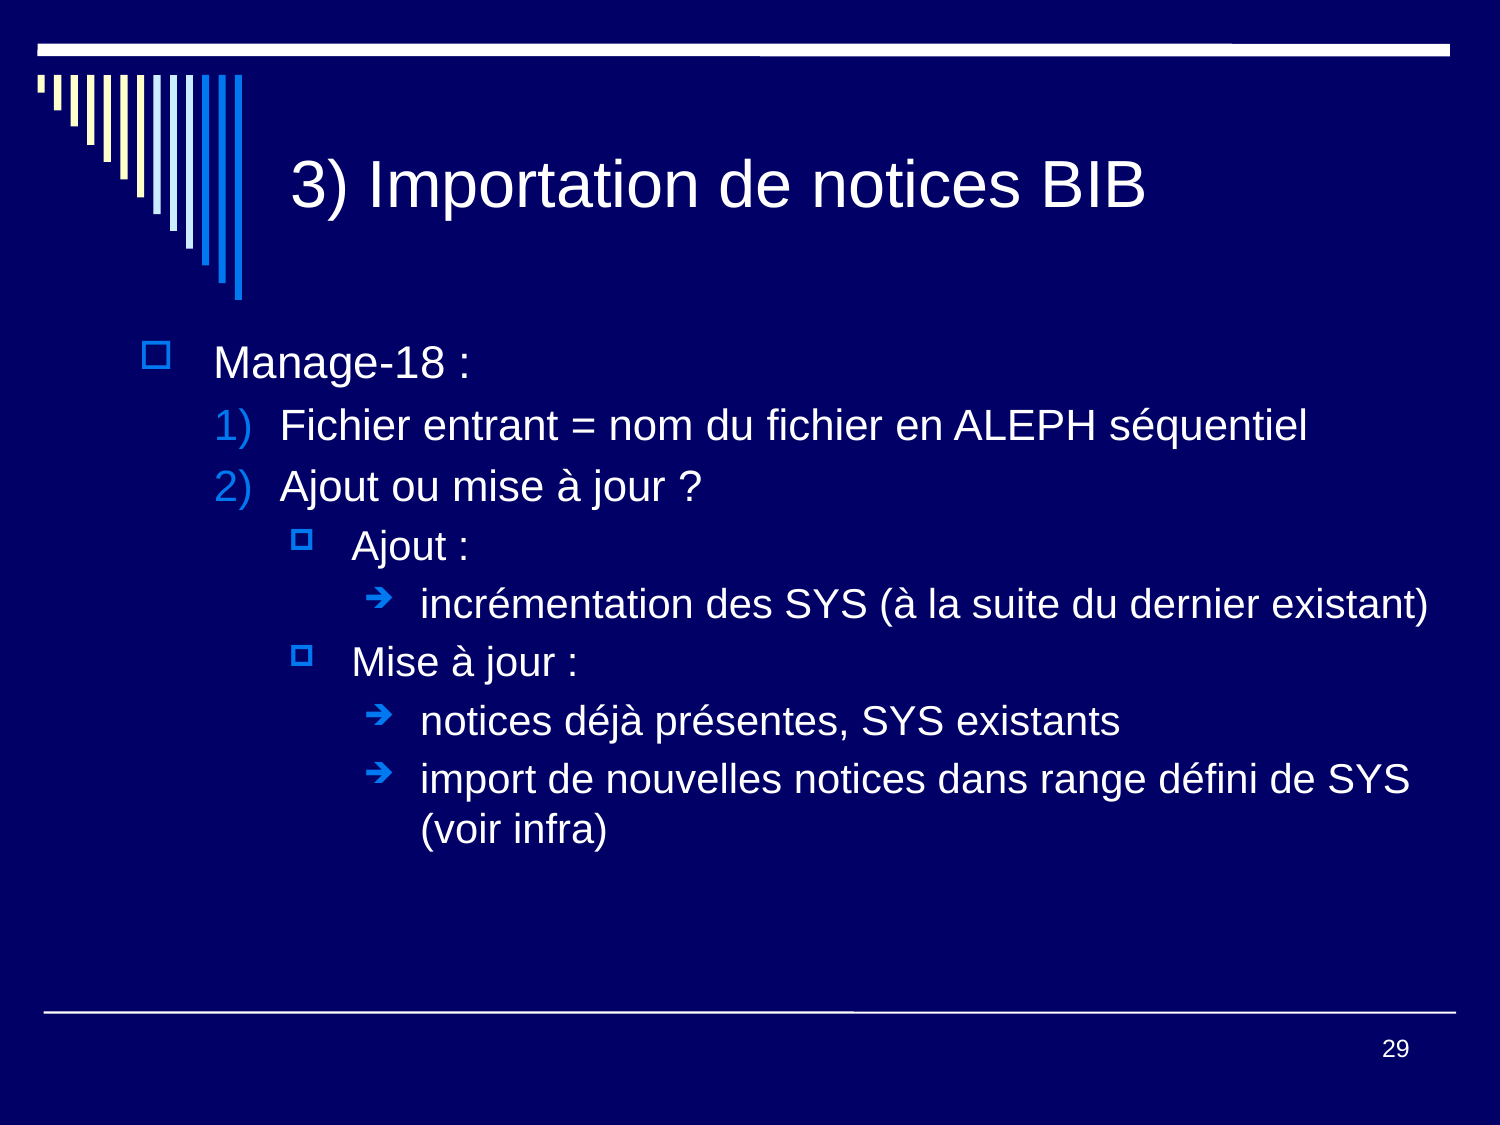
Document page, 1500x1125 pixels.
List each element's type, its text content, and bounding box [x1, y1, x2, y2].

title 3) Importation de notices BIB [275, 75, 1425, 288]
slide_number 29 [1074, 1025, 1425, 1100]
list Manage-18 : Fichier entrant = nom du fichier en ALEPH séquentiel Ajout ou mise à jour ? Ajout : incrémentation des SYS (à la suite du dernier existant) Mise à jour : notices déjà présentes, SYS existants import de nouvelles notices dans range défini de SYS (voir infra) [123, 324, 1447, 1000]
